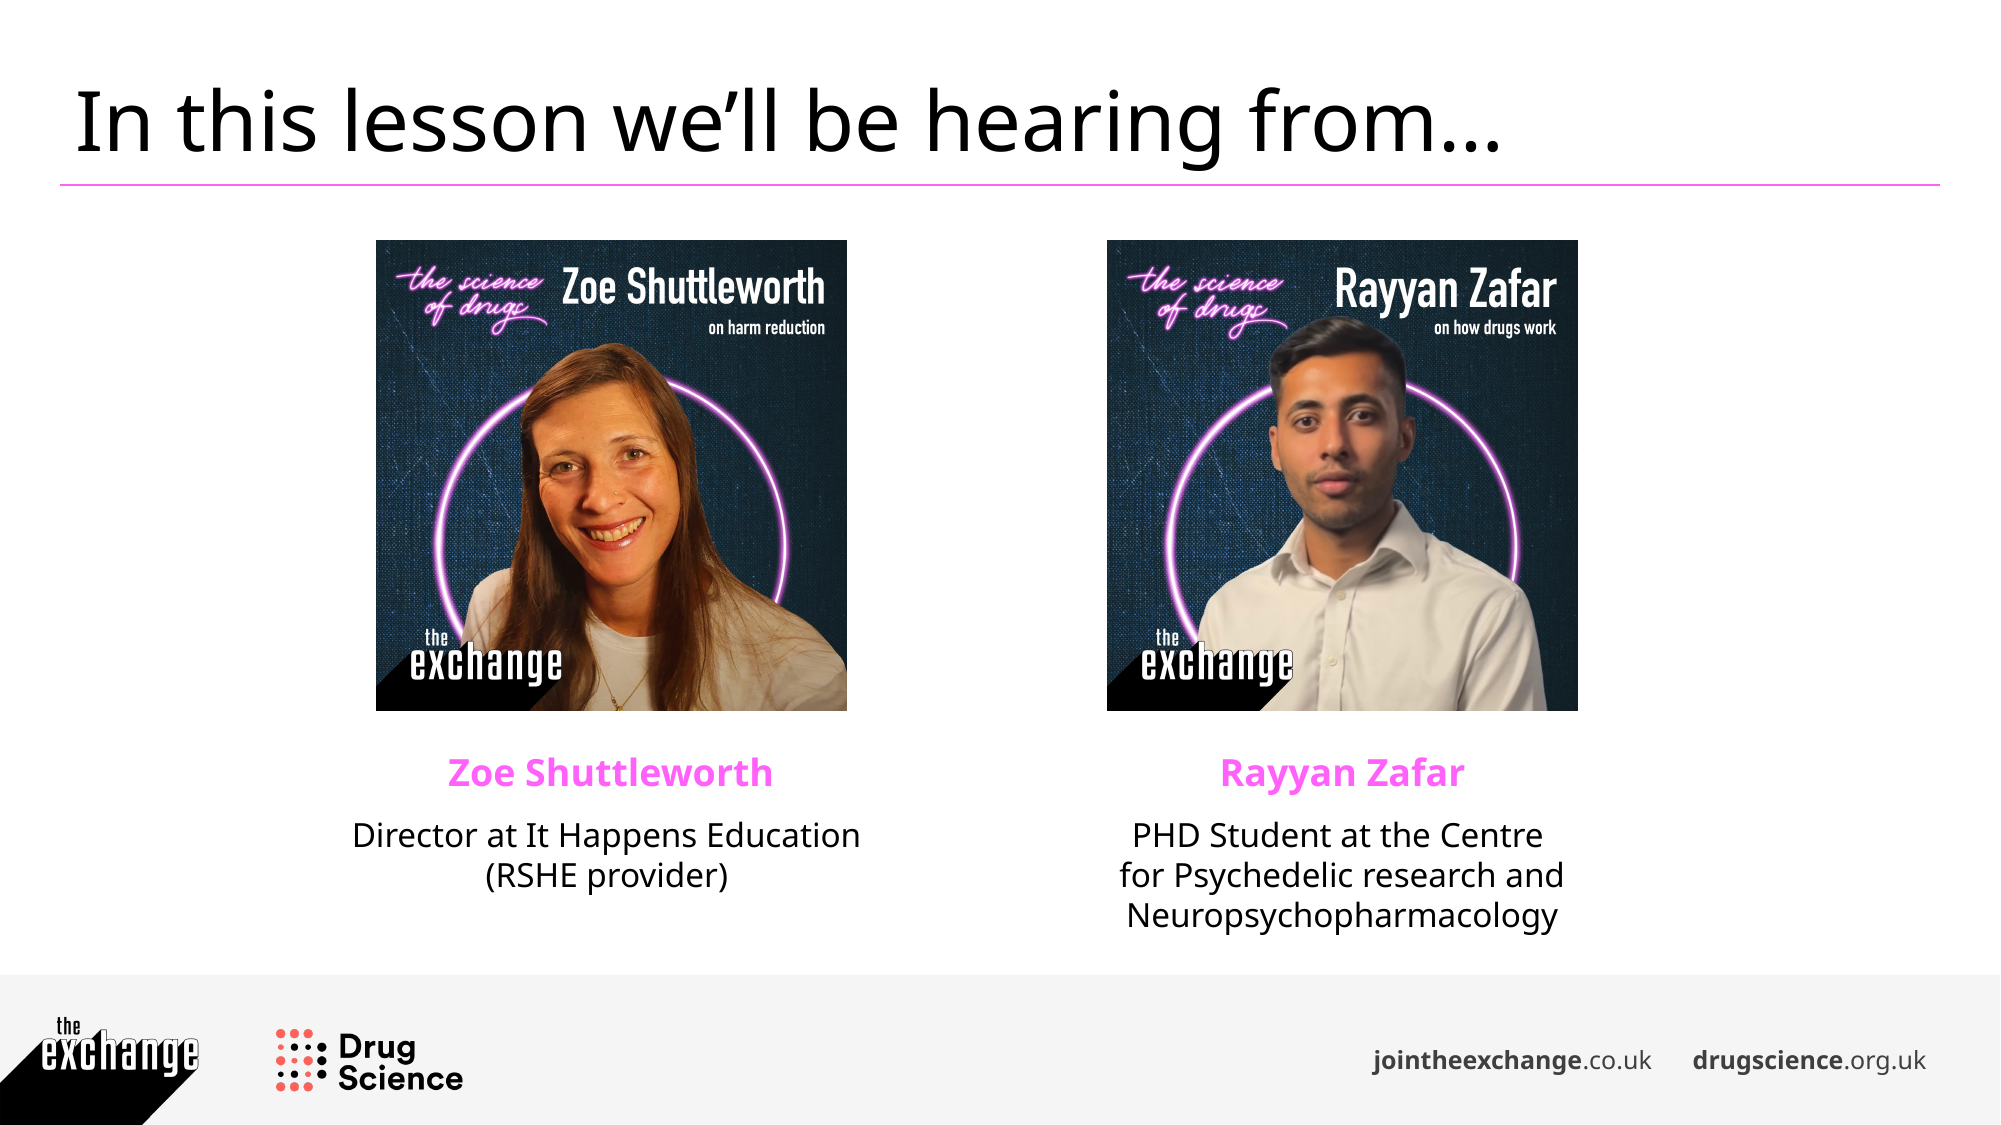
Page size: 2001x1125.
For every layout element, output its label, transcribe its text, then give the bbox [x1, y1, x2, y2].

picture [0, 1015, 237, 1125]
picture [376, 240, 847, 711]
list In this lesson we’ll be hearing from… [60, 60, 1754, 144]
text_box Zoe Shuttleworth Director at It Happens Education (RSHE provider) [336, 734, 887, 910]
text_box Rayyan Zafar PHD Student at the Centre for Psychedelic research and Neuropsychopharmacology [1067, 734, 1618, 950]
picture [276, 1029, 463, 1092]
picture [1107, 240, 1578, 711]
